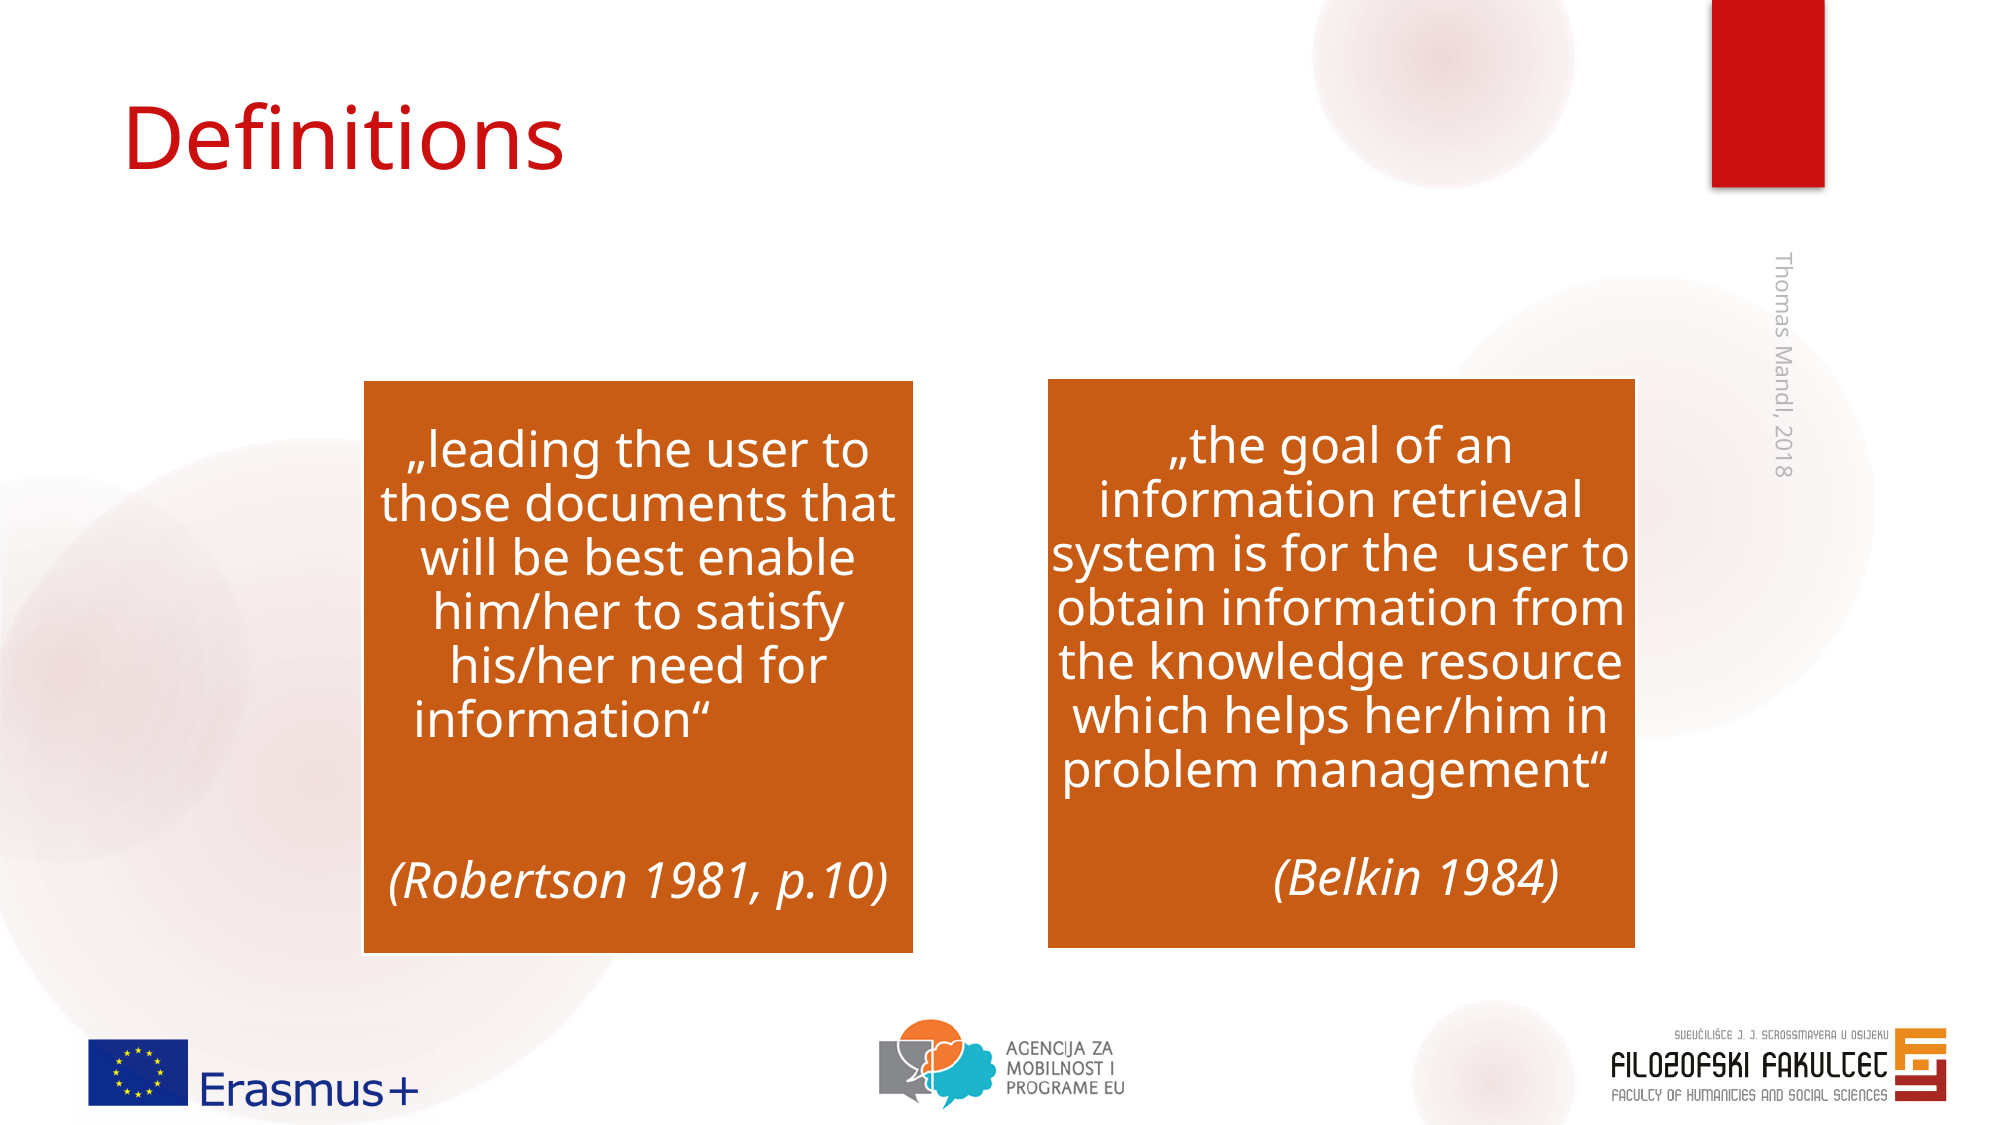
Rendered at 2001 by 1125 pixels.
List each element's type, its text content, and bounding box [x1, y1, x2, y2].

footer Thomas Mandl, 2018 [1760, 237, 1811, 871]
picture [69, 1020, 437, 1125]
title Definitions [106, 74, 1649, 304]
picture [1610, 1017, 1951, 1112]
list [362, 327, 1637, 1003]
picture [879, 1003, 1140, 1125]
